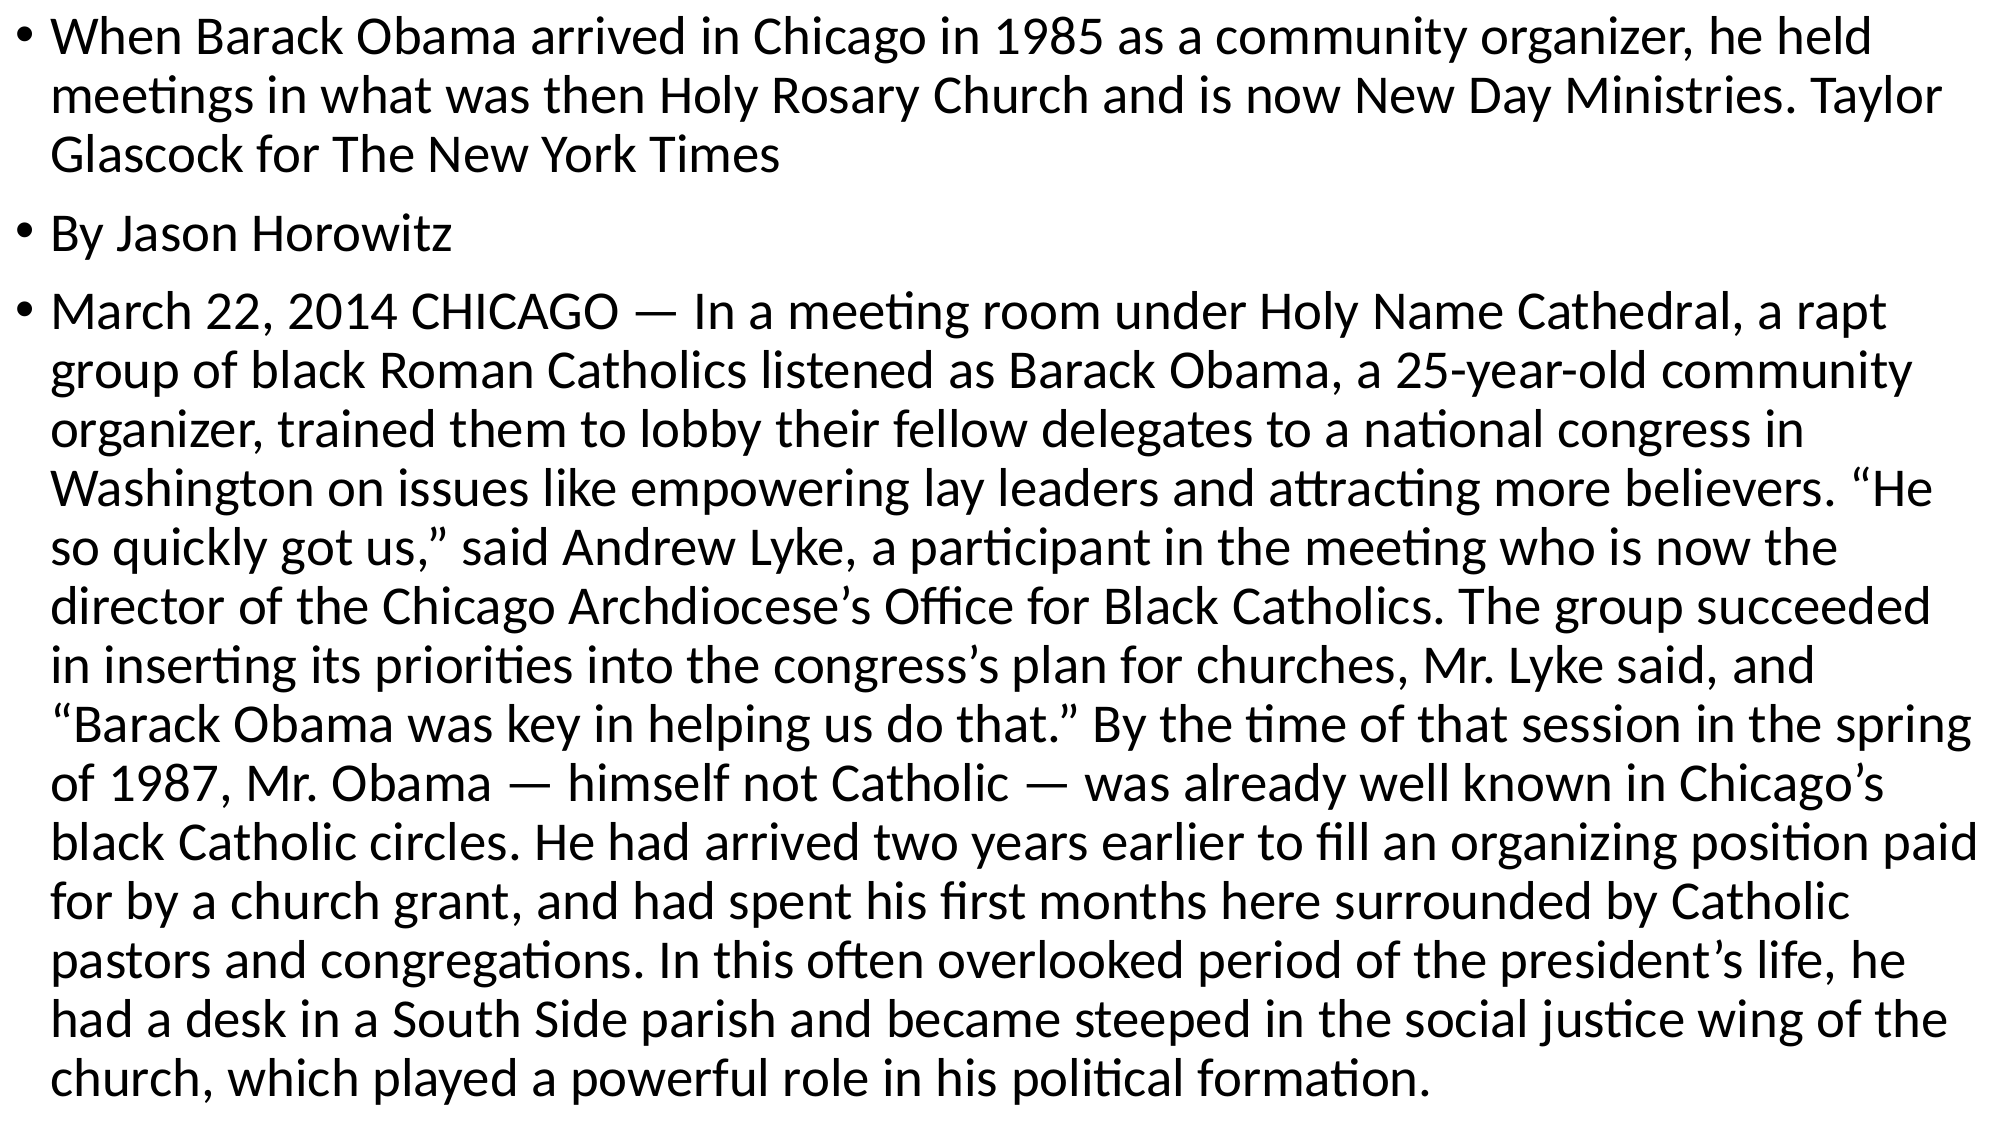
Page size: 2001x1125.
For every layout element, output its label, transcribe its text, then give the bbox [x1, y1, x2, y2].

list When Barack Obama arrived in Chicago in 1985 as a community organizer, he held meetings in what was then Holy Rosary Church and is now New Day Ministries. Taylor Glascock for The New York Times By Jason Horowitz March 22, 2014 CHICAGO — In a meeting room under Holy Name Cathedral, a rapt group of black Roman Catholics listened as Barack Obama, a 25-year-old community organizer, trained them to lobby their fellow delegates to a national congress in Washington on issues like empowering lay leaders and attracting more believers. “He so quickly got us,” said Andrew Lyke, a participant in the meeting who is now the director of the Chicago Archdiocese’s Office for Black Catholics. The group succeeded in inserting its priorities into the congress’s plan for churches, Mr. Lyke said, and “Barack Obama was key in helping us do that.” By the time of that session in the spring of 1987, Mr. Obama — himself not Catholic — was already well known in Chicago’s black Catholic circles. He had arrived two years earlier to fill an organizing position paid for by a church grant, and had spent his first months here surrounded by Catholic pastors and congregations. In this often overlooked period of the president’s life, he had a desk in a South Side parish and became steeped in the social justice wing of the church, which played a powerful role in his political formation. [0, 0, 2000, 1125]
